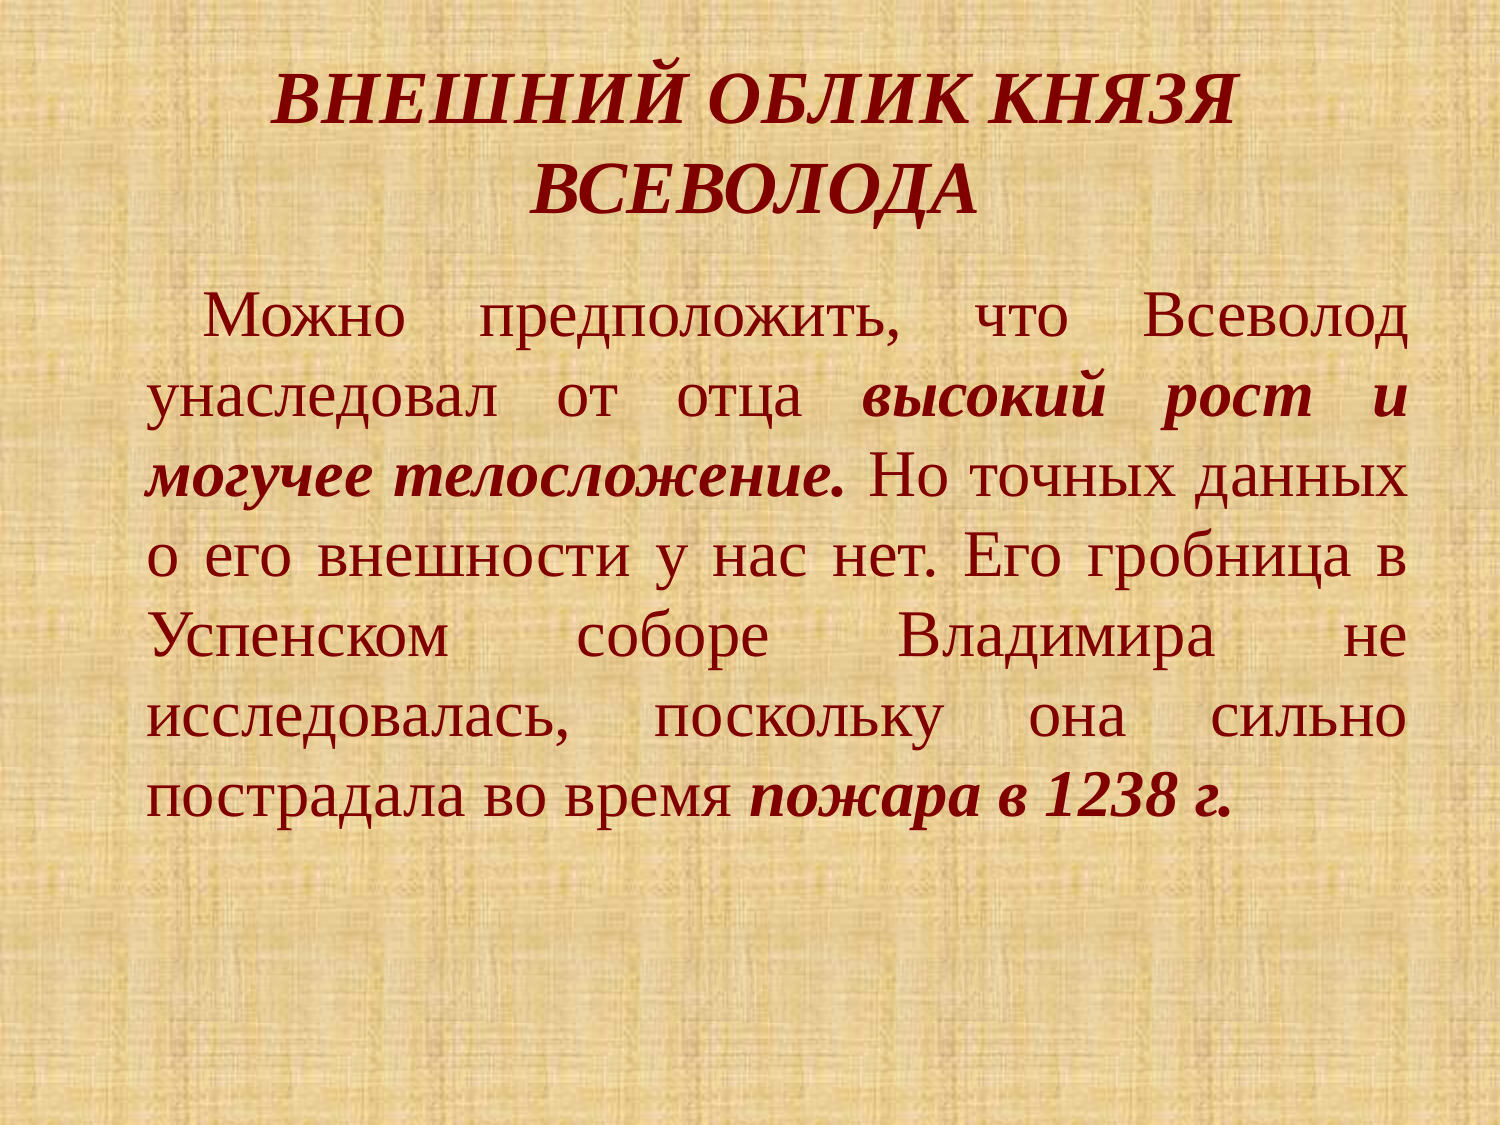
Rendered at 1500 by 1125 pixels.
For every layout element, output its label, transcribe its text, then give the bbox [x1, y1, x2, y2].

title ВНЕШНИЙ ОБЛИК КНЯЗЯ ВСЕВОЛОДА [46, 45, 1465, 233]
list Можно предположить, что Всеволод унаследовал от отца высокий рост и могучее телосложение. Но точных данных о его внешности у нас нет. Его гробница в Успенском соборе Владимира не исследовалась, поскольку она сильно пострадала во время пожара в 1238 г. [75, 262, 1425, 1005]
picture [0, 0, 1500, 1125]
